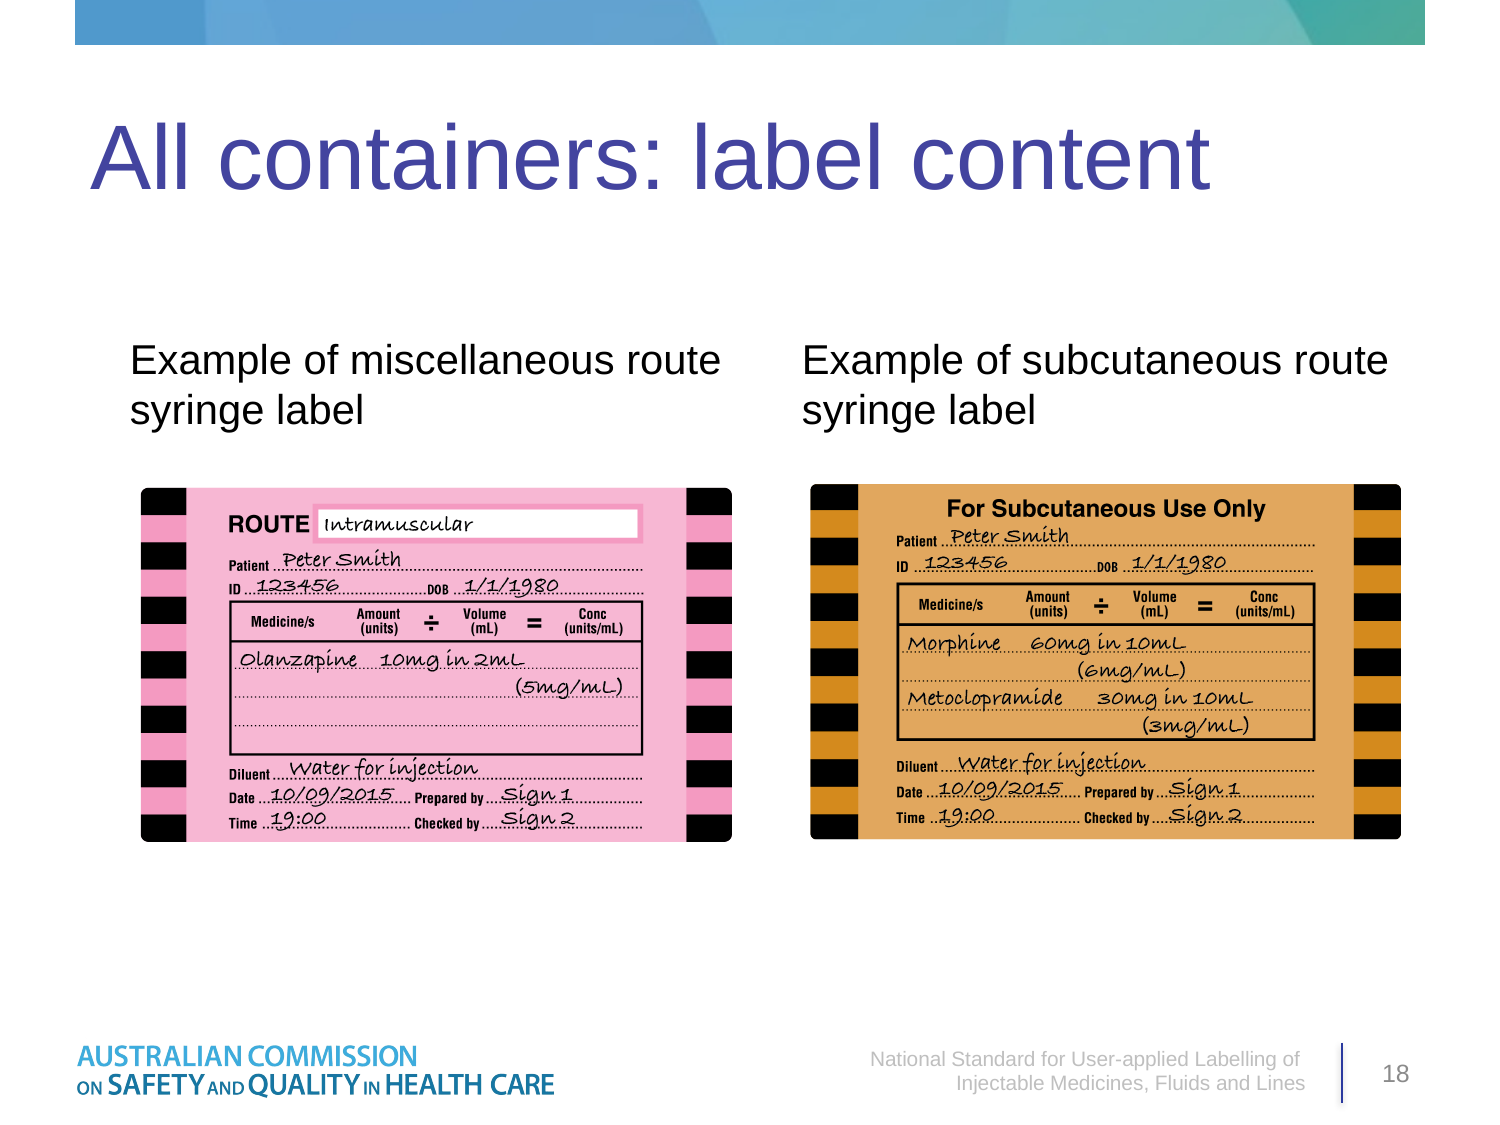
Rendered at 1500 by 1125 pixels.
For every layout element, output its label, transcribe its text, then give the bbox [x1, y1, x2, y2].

picture [68, 1036, 563, 1107]
title All containers: label content [75, 73, 1425, 233]
picture [75, 0, 1425, 45]
slide_number 18 [1359, 1042, 1425, 1103]
text_box Example of miscellaneous route syringe label [114, 325, 737, 433]
picture [99, 434, 773, 894]
text_box Example of subcutaneous route syringe label [787, 325, 1409, 441]
picture [786, 453, 1426, 871]
footer National Standard for User-applied Labelling of Injectable Medicines, Fluids and Lines [614, 1042, 1321, 1103]
